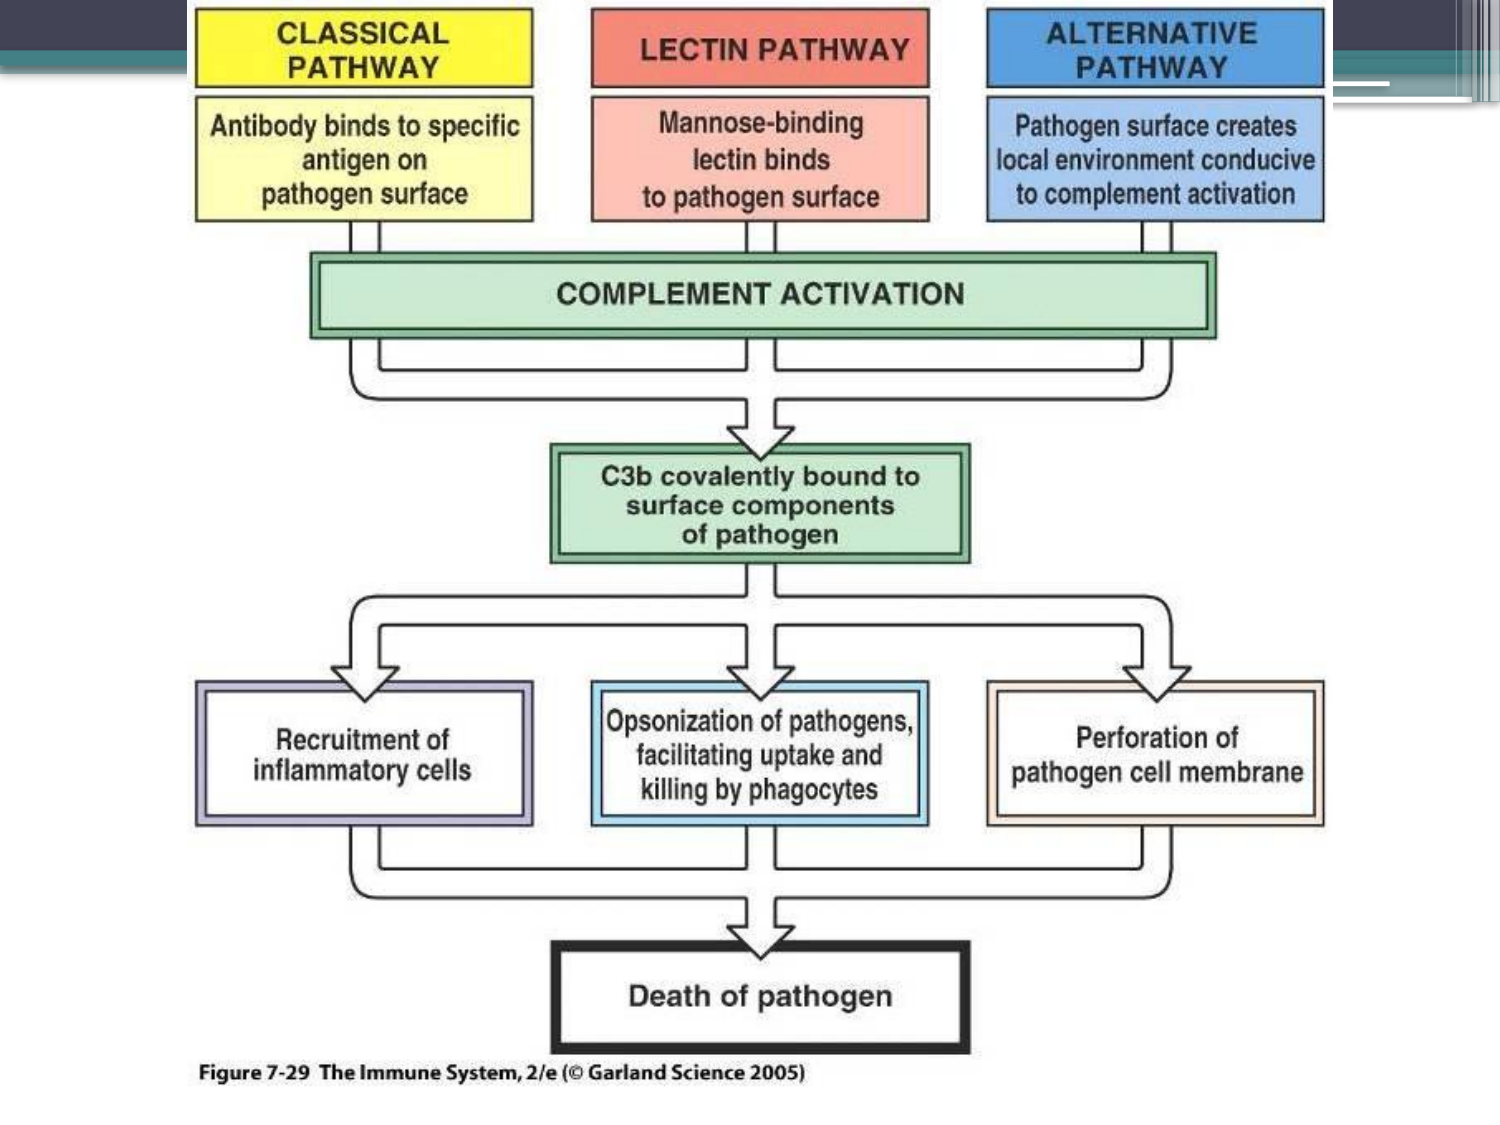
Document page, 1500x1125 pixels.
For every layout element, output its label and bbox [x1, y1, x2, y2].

picture [187, 0, 1334, 1088]
